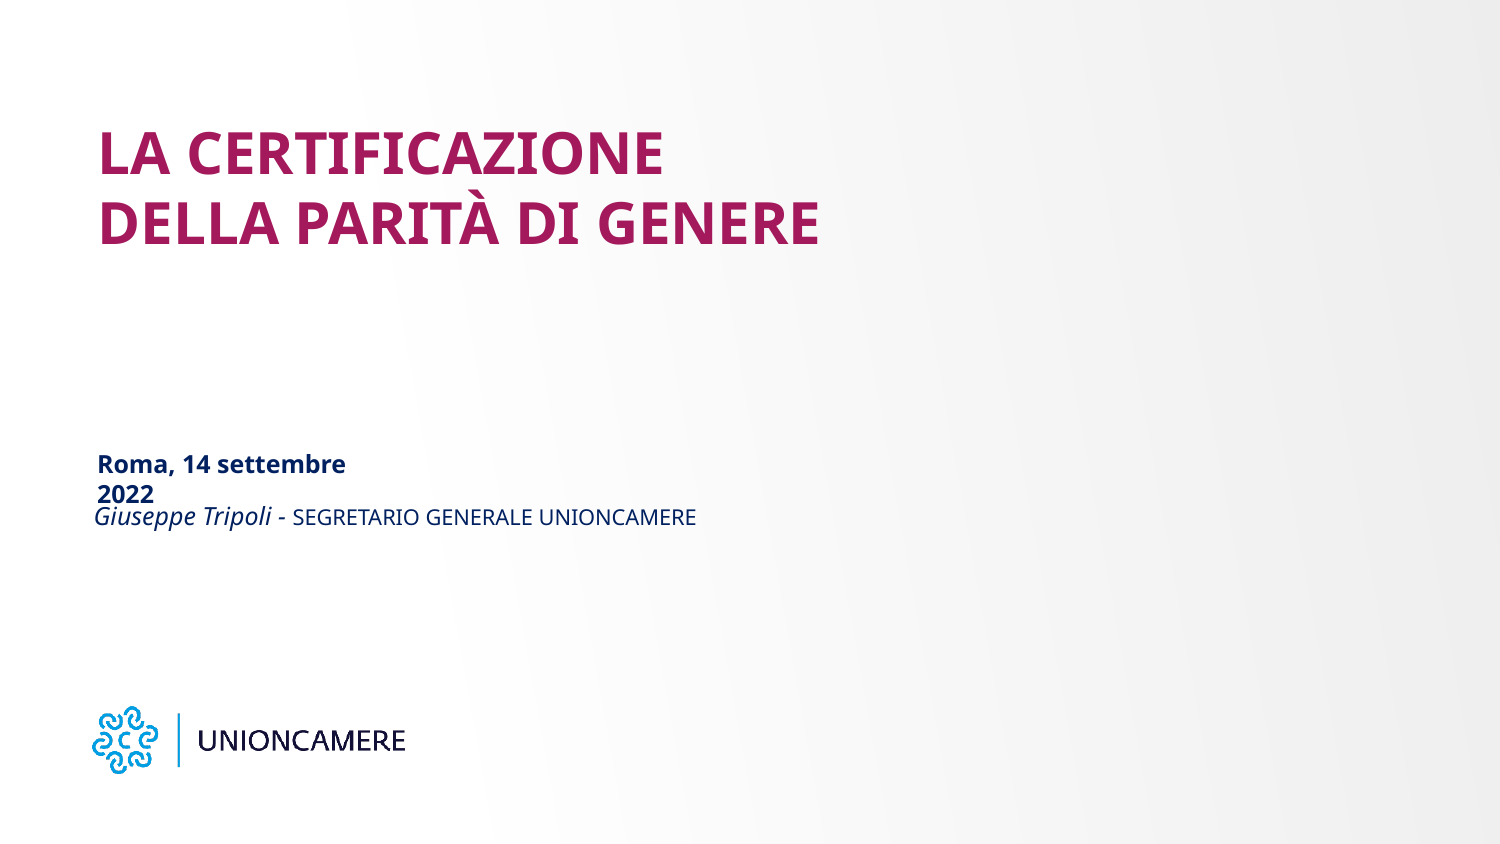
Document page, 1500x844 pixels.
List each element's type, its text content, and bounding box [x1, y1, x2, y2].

picture [91, 706, 405, 775]
picture [91, 749, 122, 775]
text_box LA CERTIFICAZIONE DELLA PARITÀ DI GENERE [82, 109, 968, 402]
text_box Giuseppe Tripoli - SEGRETARIO GENERALE UNIONCAMERE [78, 493, 838, 539]
text_box Roma, 14 settembre 2022 [82, 440, 403, 516]
